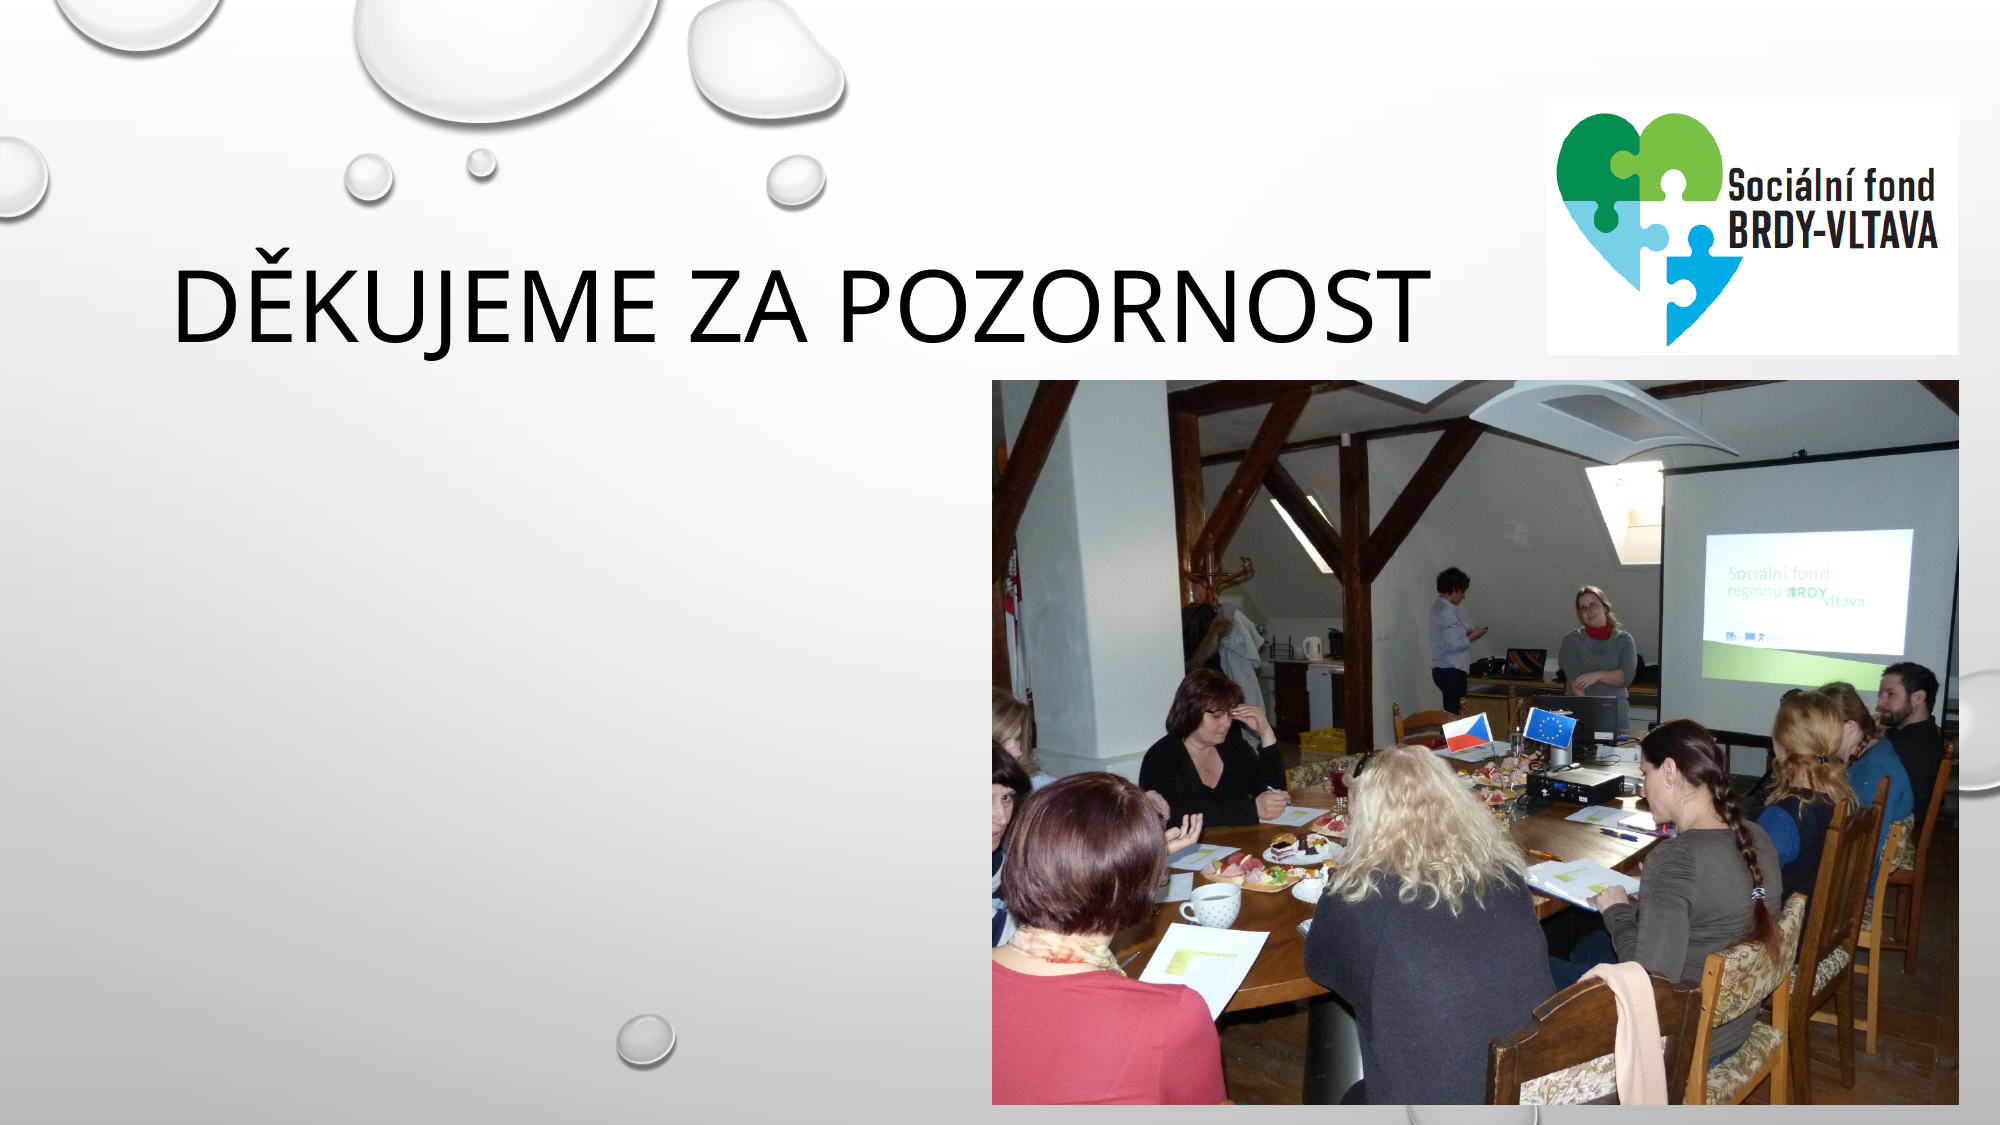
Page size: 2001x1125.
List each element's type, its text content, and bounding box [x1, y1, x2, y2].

title Děkujeme za pozornost [88, 204, 1515, 372]
picture [0, 0, 2000, 1125]
